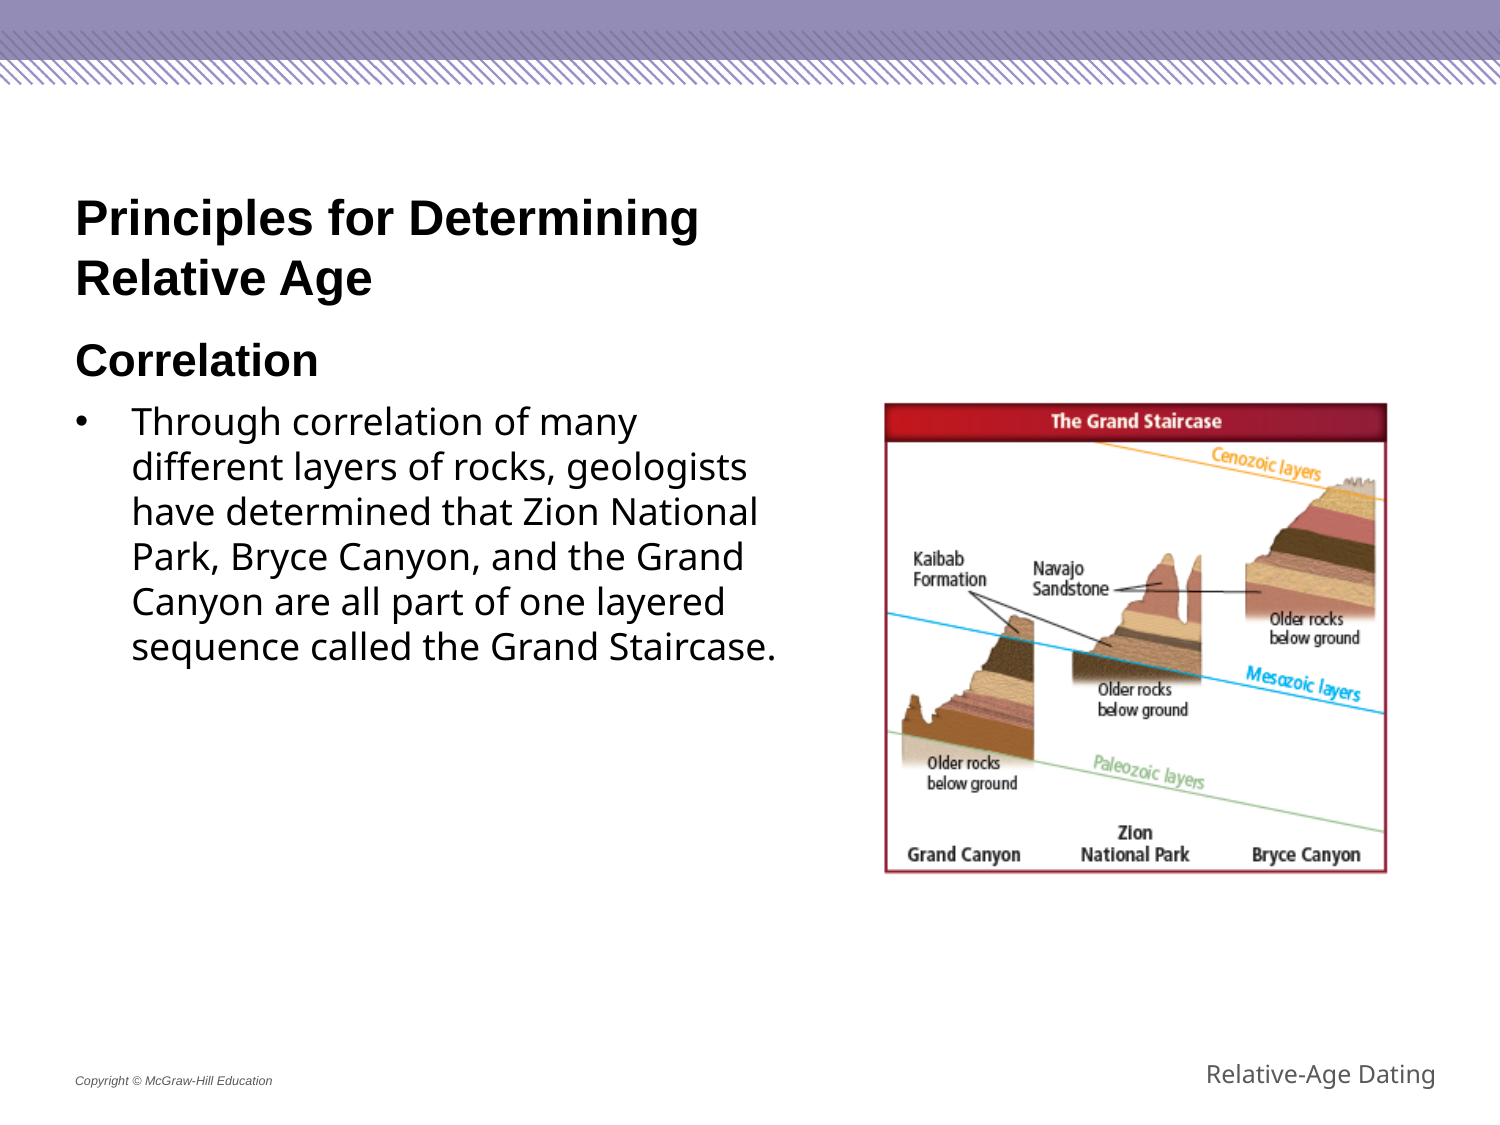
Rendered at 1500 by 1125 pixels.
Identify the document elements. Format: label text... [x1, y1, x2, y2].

text_box Relative-Age Dating [284, 1043, 1437, 1089]
picture [880, 394, 1398, 881]
text_box Copyright © McGraw-Hill Education [74, 1043, 284, 1089]
picture [0, 0, 1500, 86]
text_box Principles for Determining Relative Age Correlation Through correlation of many different layers of rocks, geologists have determined that Zion National Park, Bryce Canyon, and the Grand Canyon are all part of one layered sequence called the Grand Staircase. [74, 185, 799, 913]
